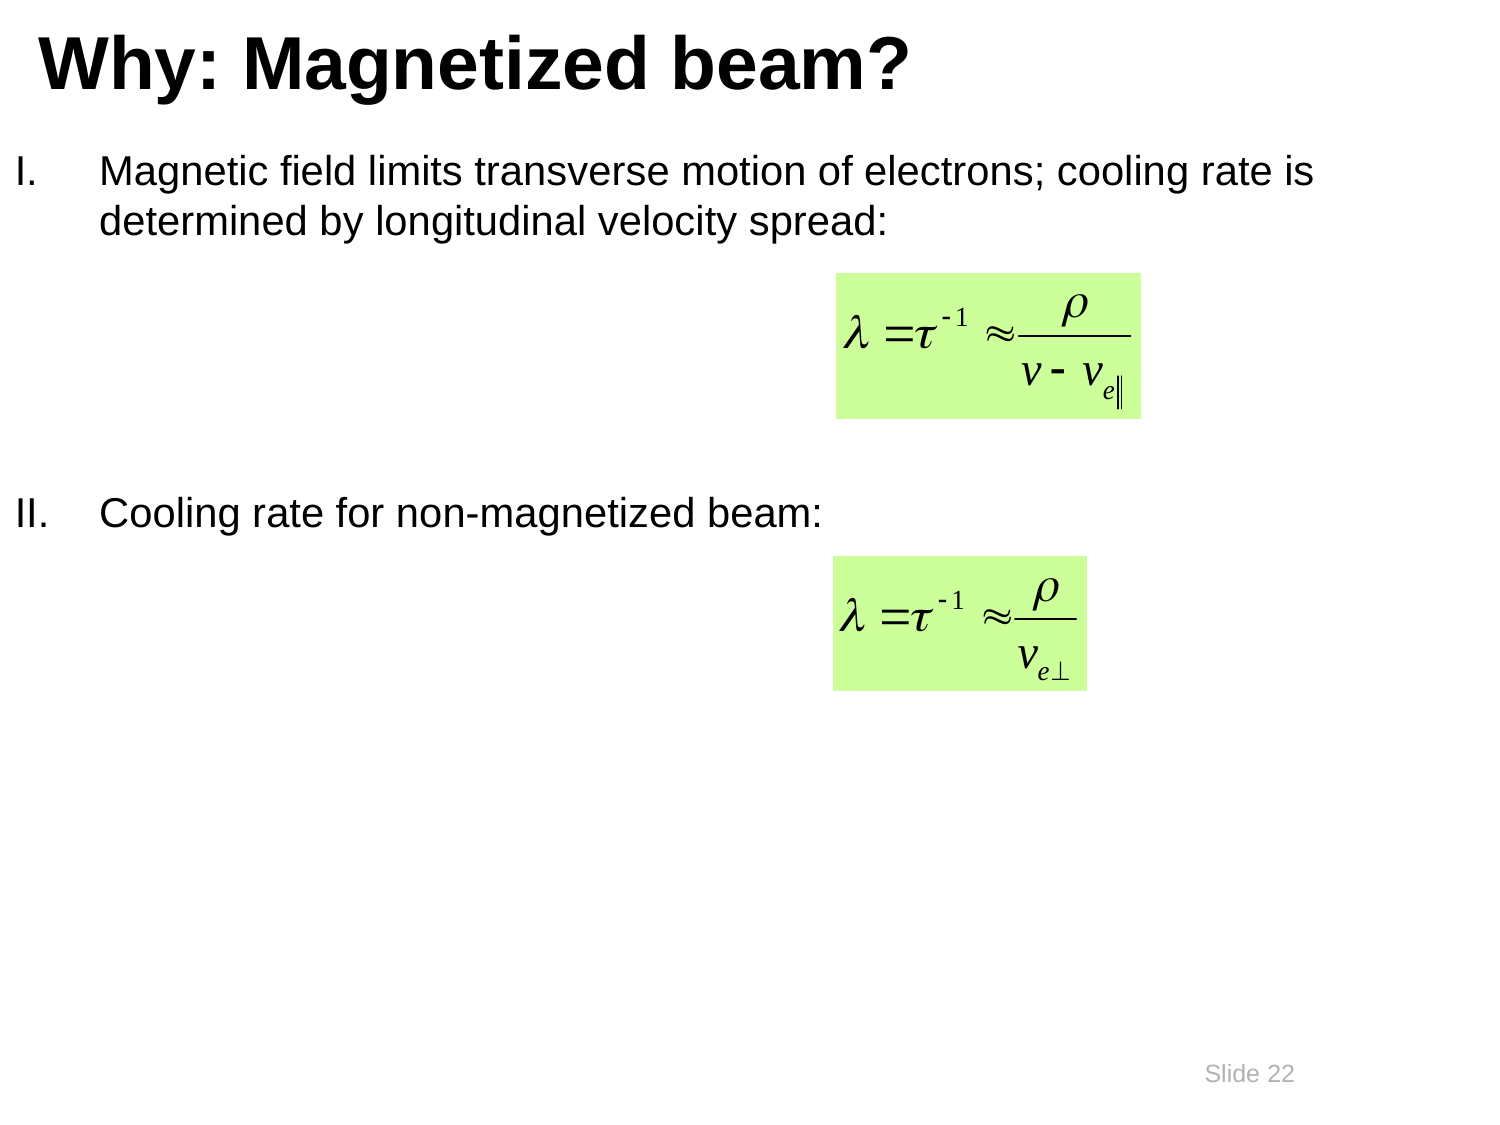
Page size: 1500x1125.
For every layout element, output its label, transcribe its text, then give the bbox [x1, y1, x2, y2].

title Why: Magnetized beam? [23, 0, 978, 119]
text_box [832, 555, 1087, 691]
text_box Magnetic field limits transverse motion of electrons; cooling rate is determined by longitudinal velocity spread: Cooling rate for non-magnetized beam: [0, 136, 1500, 544]
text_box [835, 272, 1141, 420]
slide_number Slide 22 [1074, 1042, 1425, 1103]
